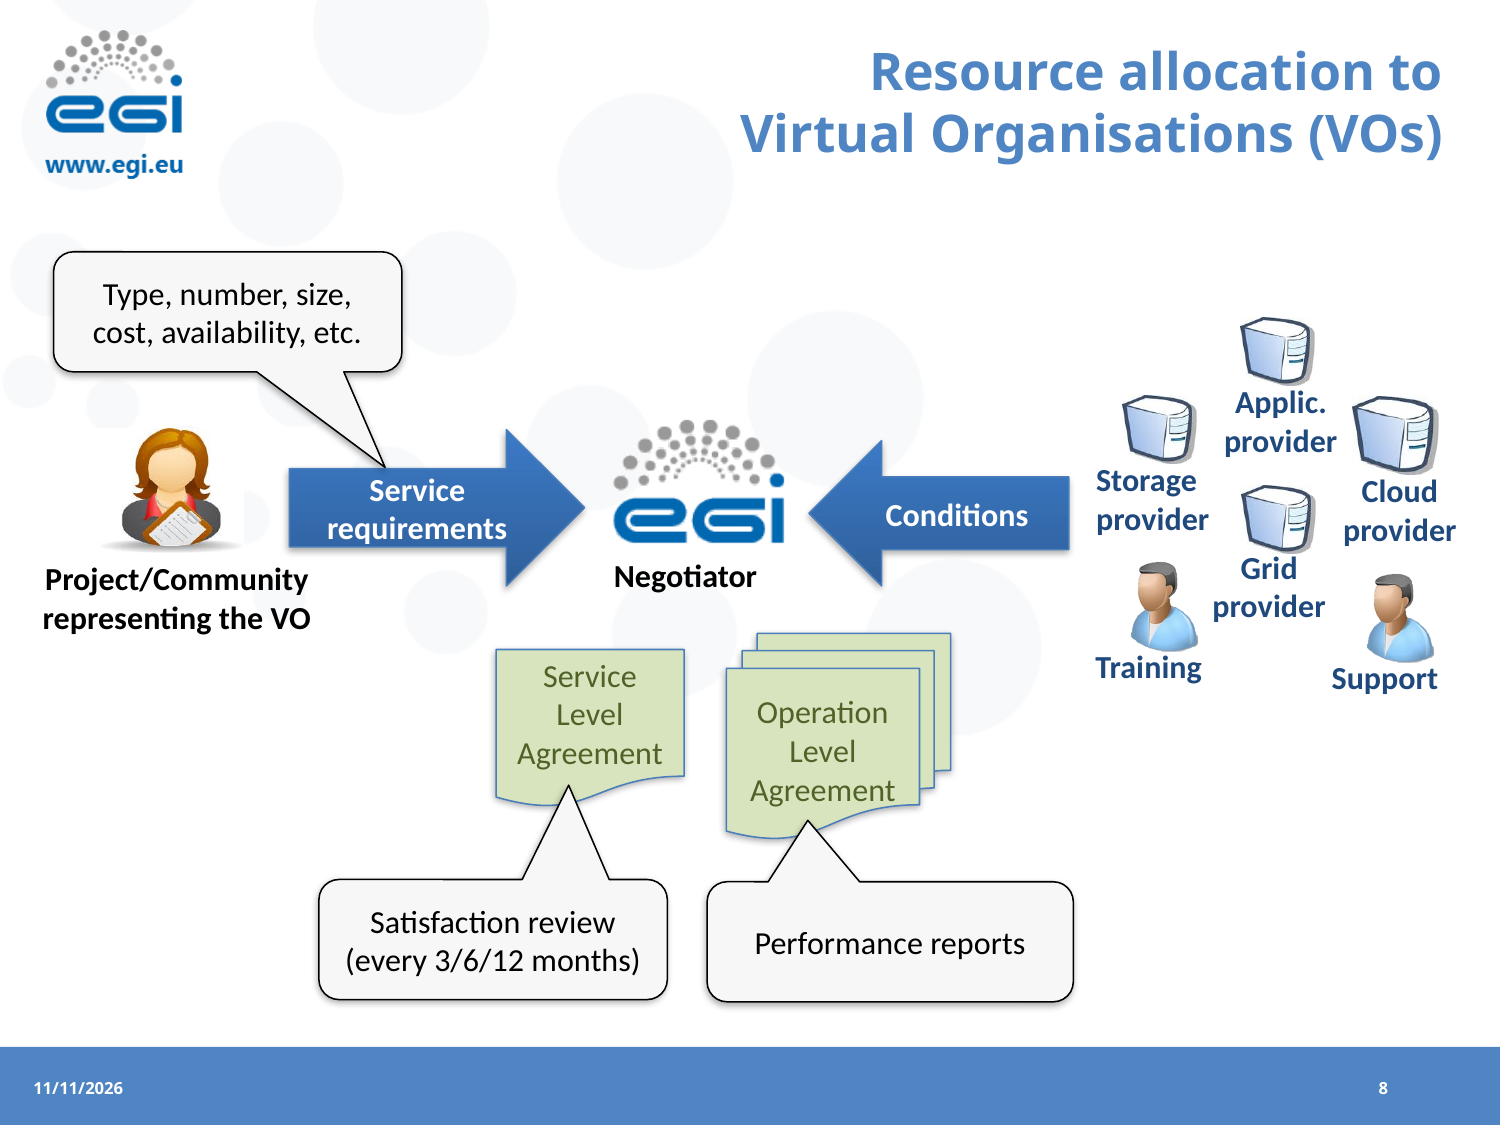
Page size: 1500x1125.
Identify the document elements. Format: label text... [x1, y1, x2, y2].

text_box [1080, 395, 1226, 546]
text_box Training [1080, 638, 1238, 692]
text_box Satisfaction review (every 3/6/12 months) [318, 784, 669, 1001]
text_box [1208, 317, 1354, 468]
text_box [0, 427, 361, 645]
picture [361, 452, 381, 467]
picture [3, 0, 1076, 772]
text_box Conditions [808, 439, 1070, 587]
title Resource allocation to Virtual Organisations (VOs) [253, 30, 1459, 171]
picture [1352, 572, 1448, 663]
text_box Service requirements [365, 428, 586, 587]
text_box Support [1316, 649, 1474, 703]
picture [1115, 561, 1211, 652]
text_box Performance reports [706, 819, 1075, 1003]
text_box Service Level Agreement [495, 648, 685, 807]
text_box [1327, 395, 1473, 557]
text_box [597, 384, 788, 603]
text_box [1196, 485, 1342, 634]
text_box Type, number, size, cost, availability, etc. [52, 250, 403, 469]
text_box Operation Level Agreement [725, 632, 952, 840]
